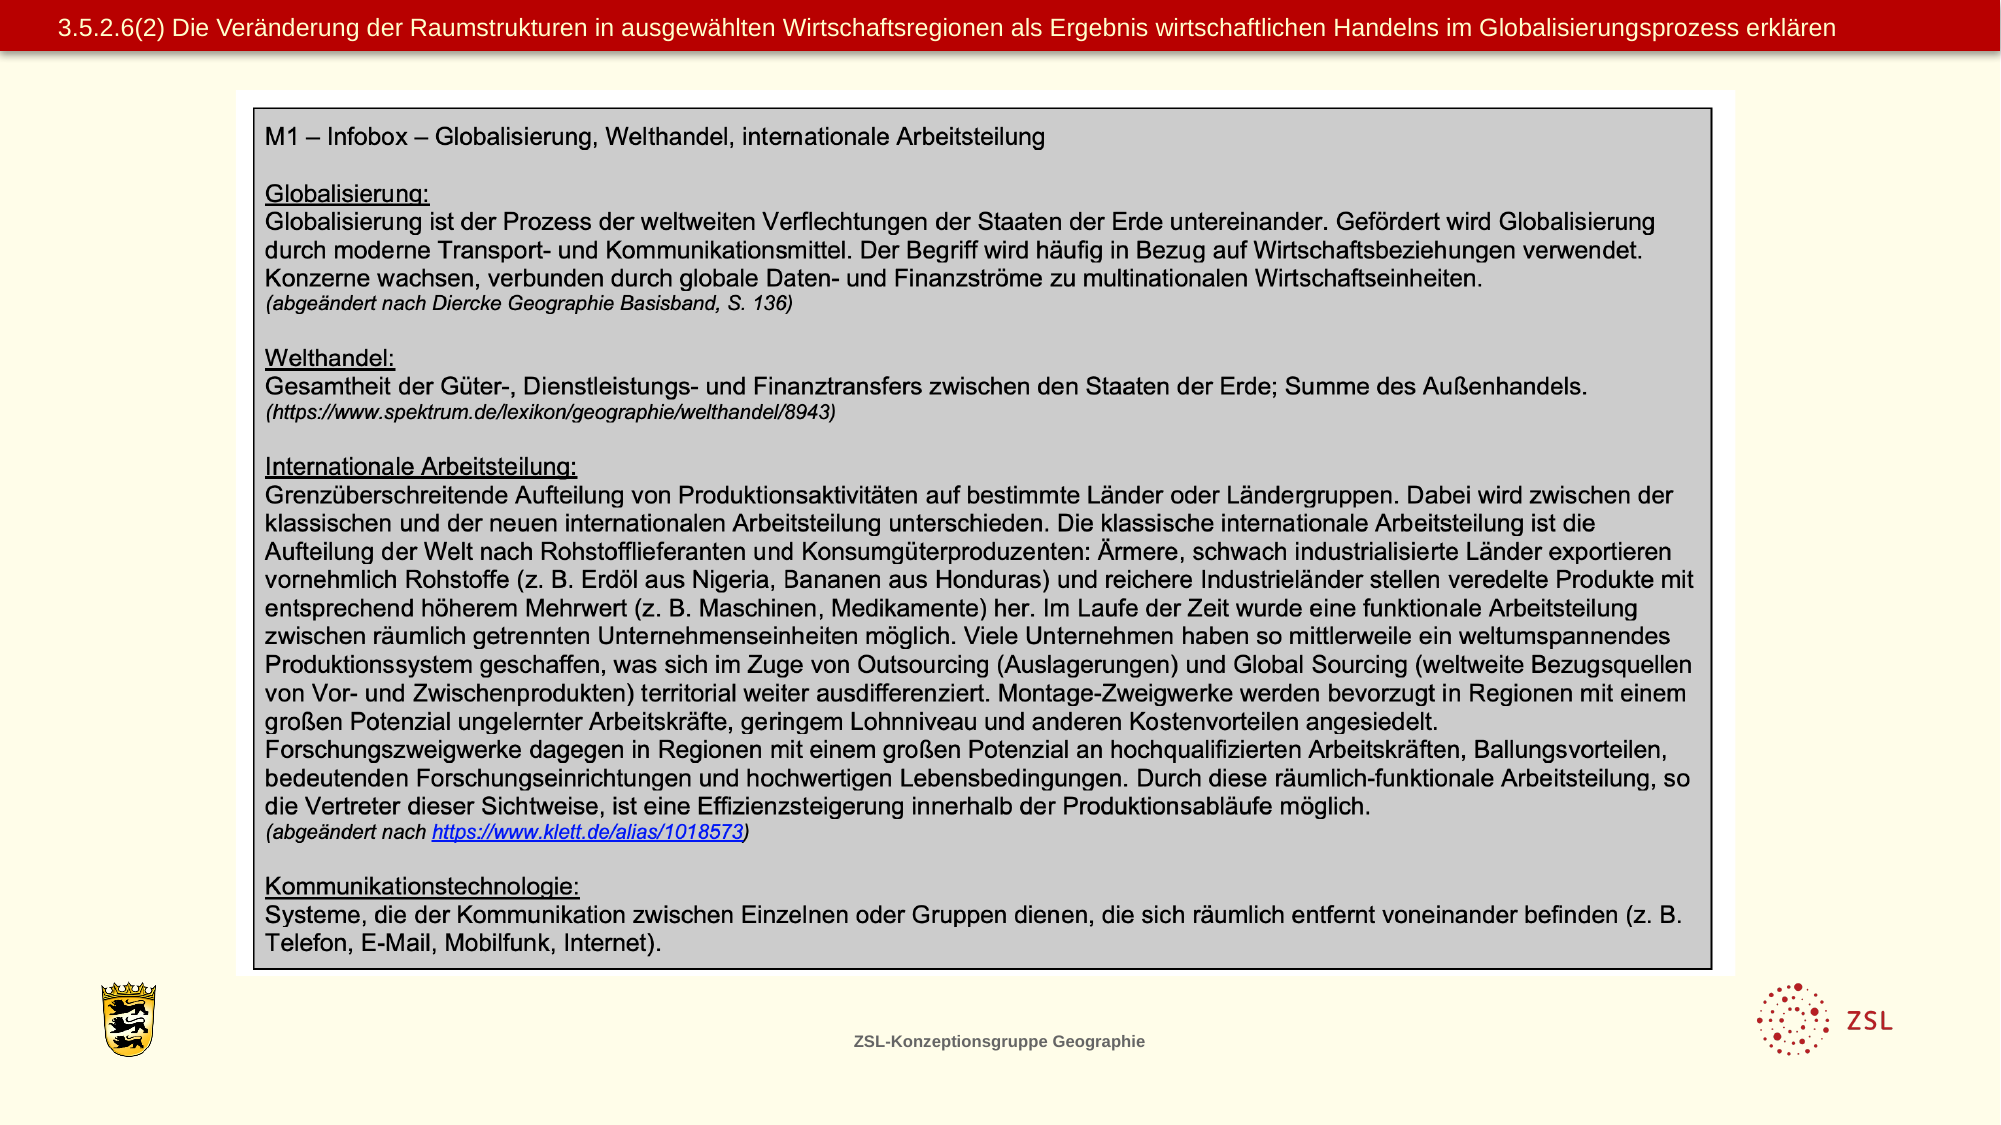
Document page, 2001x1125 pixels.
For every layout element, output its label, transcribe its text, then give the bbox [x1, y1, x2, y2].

text_box 3.5.2.6(2) Die Veränderung der Raumstrukturen in ausgewählten Wirtschaftsregionen als Ergebnis wirtschaftlichen Handelns im Globalisierungsprozess erklären [43, 4, 1866, 57]
picture [235, 89, 1736, 977]
picture [99, 979, 158, 1059]
footer ZSL-Konzeptionsgruppe Geographie [704, 1023, 1296, 1083]
